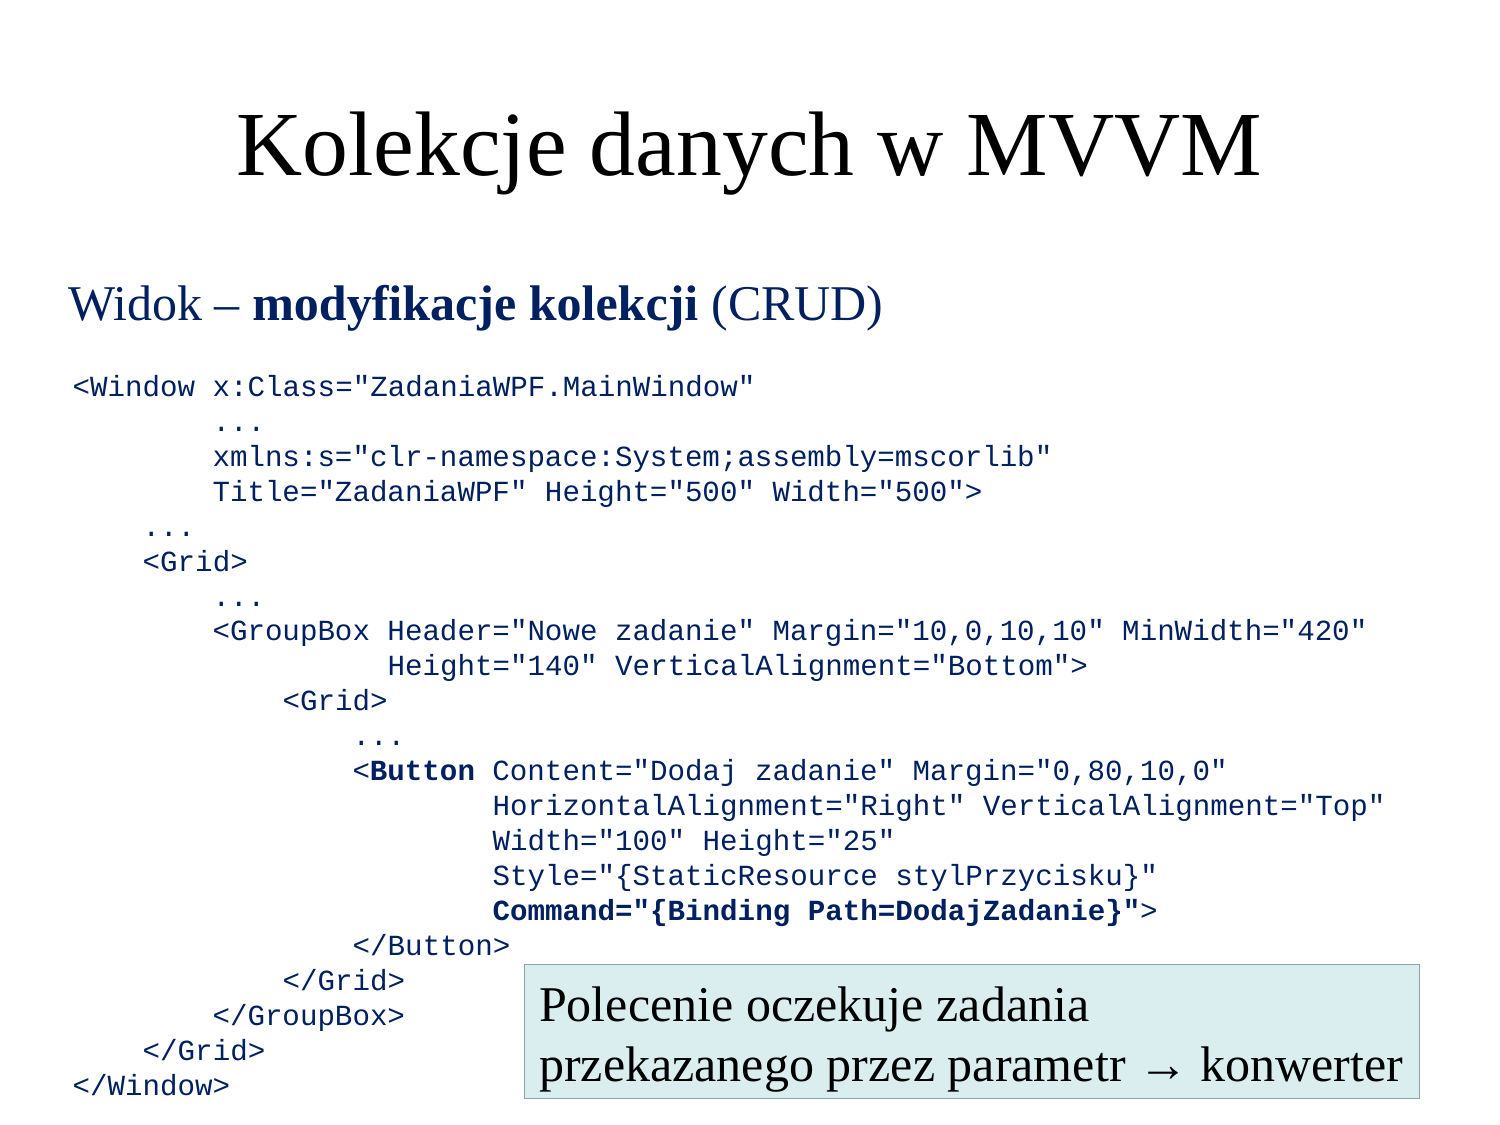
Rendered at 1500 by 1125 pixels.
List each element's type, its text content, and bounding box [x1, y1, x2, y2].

title Kolekcje danych w MVVM [75, 45, 1425, 233]
list Widok – modyfikacje kolekcji (CRUD) [53, 262, 1425, 350]
text_box <Window x:Class="ZadaniaWPF.MainWindow" ... xmlns:s="clr-namespace:System;assembly=mscorlib" Title="ZadaniaWPF" Height="500" Width="500"> ... <Grid> ... <GroupBox Header="Nowe zadanie" Margin="10,0,10,10" MinWidth="420" Height="140" VerticalAlignment="Bottom"> <Grid> ... <Button Content="Dodaj zadanie" Margin="0,80,10,0" HorizontalAlignment="Right" VerticalAlignment="Top" Width="100" Height="25" Style="{StaticResource stylPrzycisku}" Command="{Binding Path=DodajZadanie}"> </Button> </Grid> </GroupBox> </Grid> </Window> [57, 359, 1418, 1109]
text_box Polecenie oczekuje zadania przekazanego przez parametr → konwerter [524, 964, 1420, 1099]
